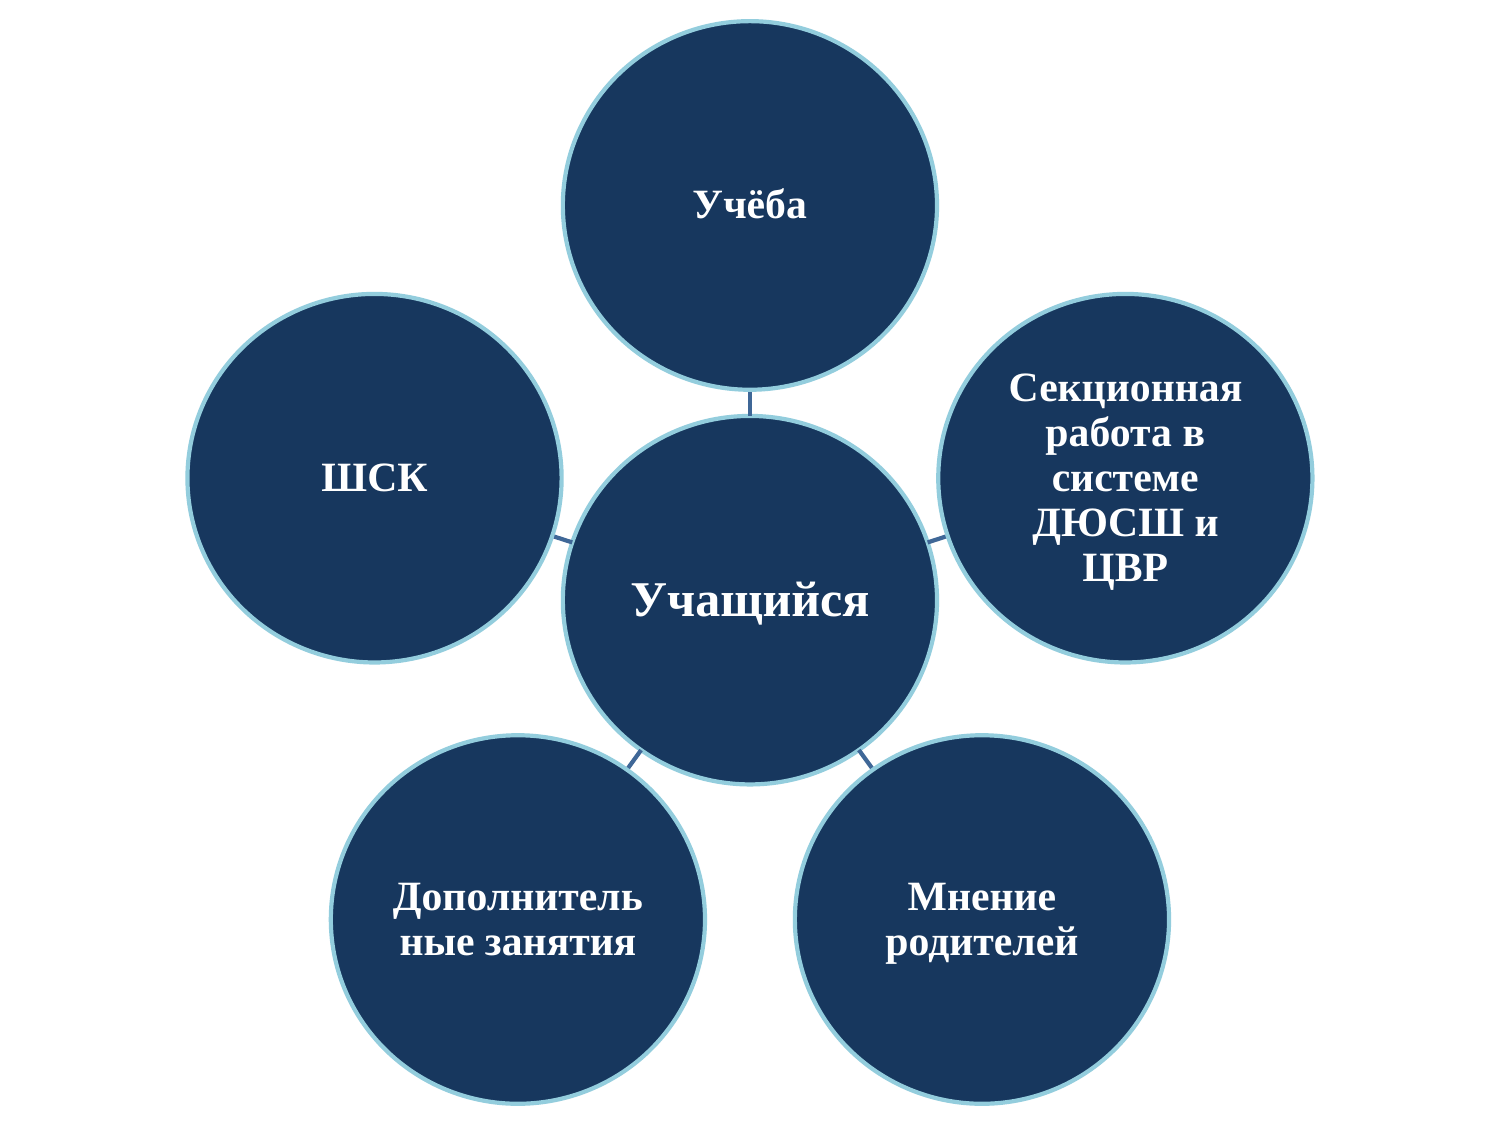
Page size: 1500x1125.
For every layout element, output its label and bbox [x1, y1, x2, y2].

text_box [24, 49, 1476, 1076]
